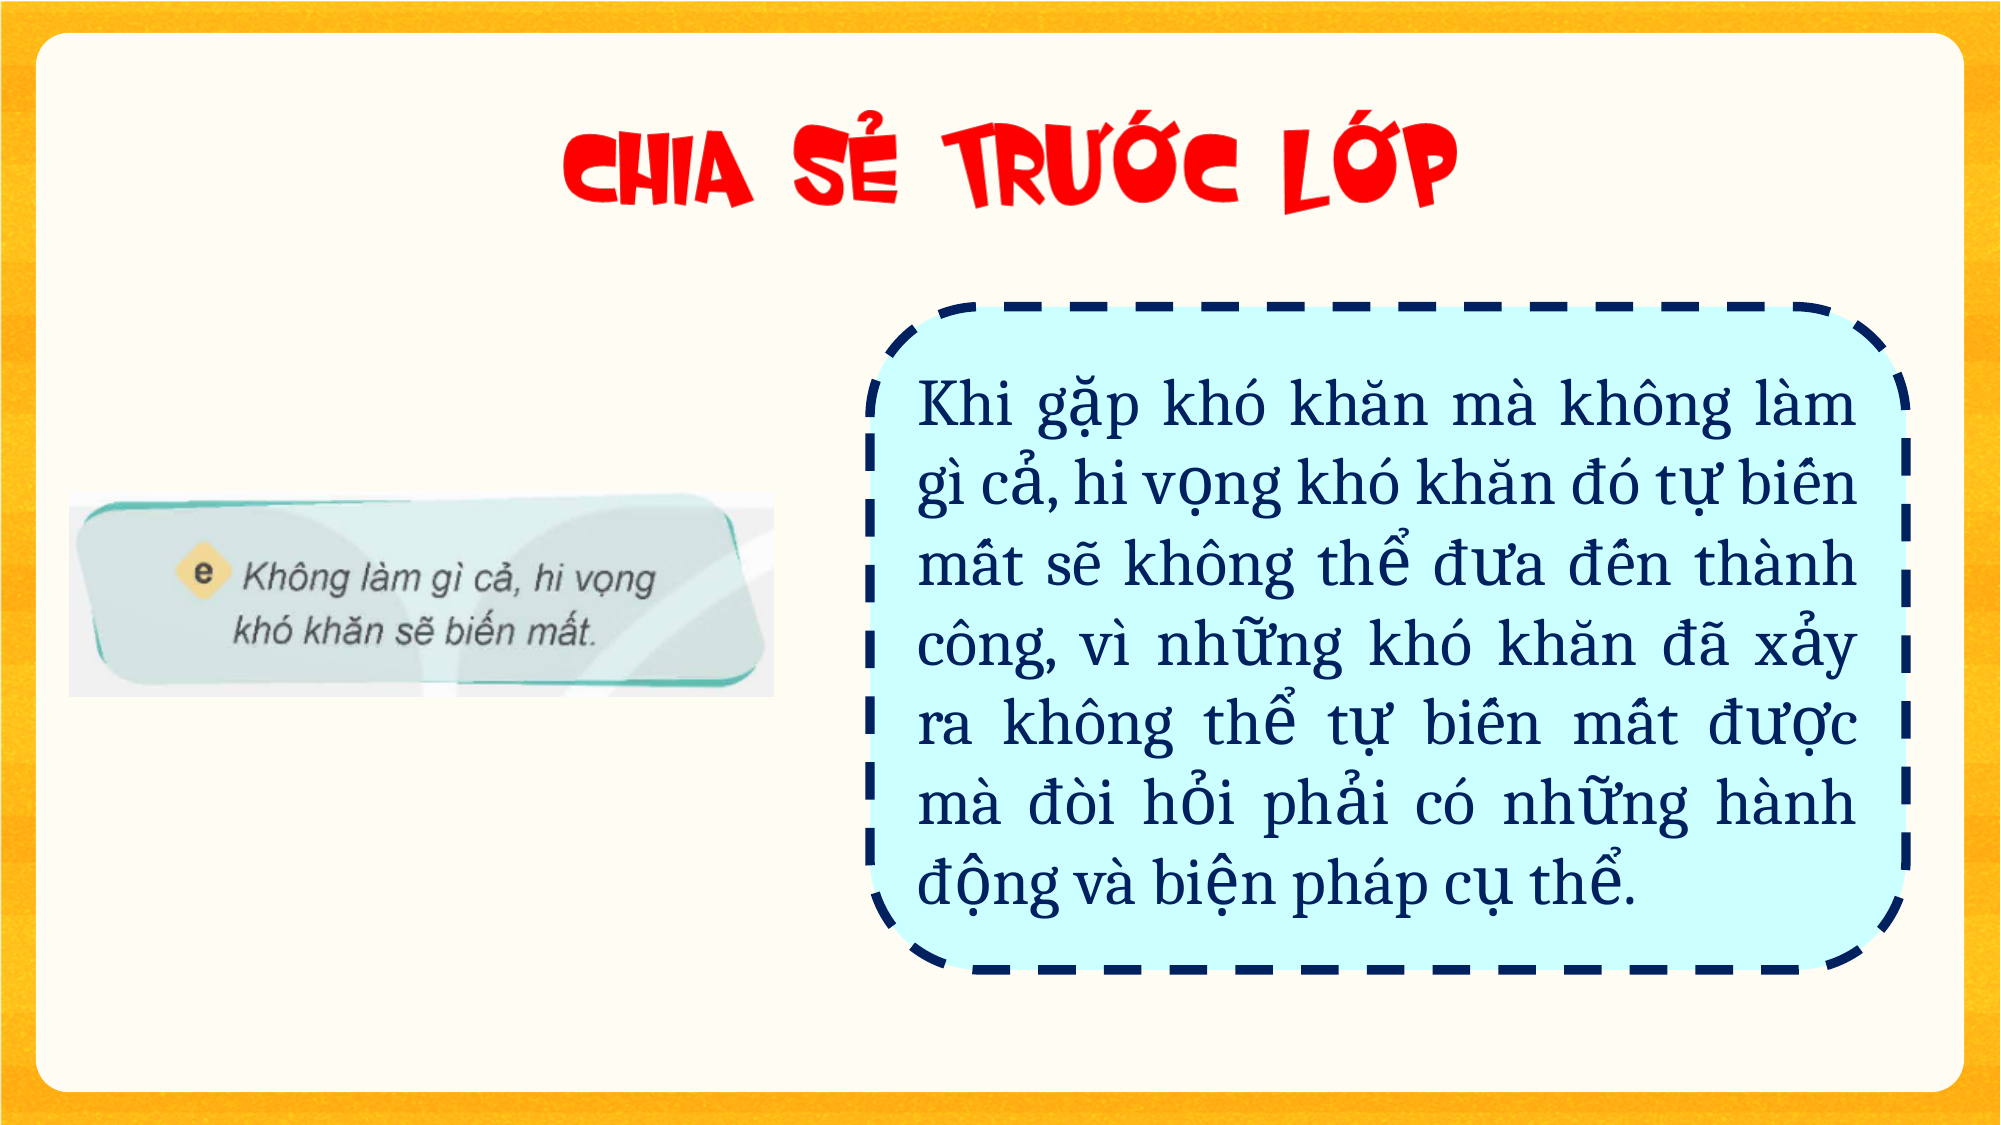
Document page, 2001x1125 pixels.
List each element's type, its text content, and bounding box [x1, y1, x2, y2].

text_box Khi gặp khó khăn mà không làm gì cả, hi vọng khó khăn đó tự biến mất sẽ không thể đưa đến thành công, vì những khó khăn đã xảy ra không thể tự biến mất được mà đòi hỏi phải có những hành động và biện pháp cụ thể. [868, 305, 1908, 971]
picture [3, 2, 2000, 1125]
